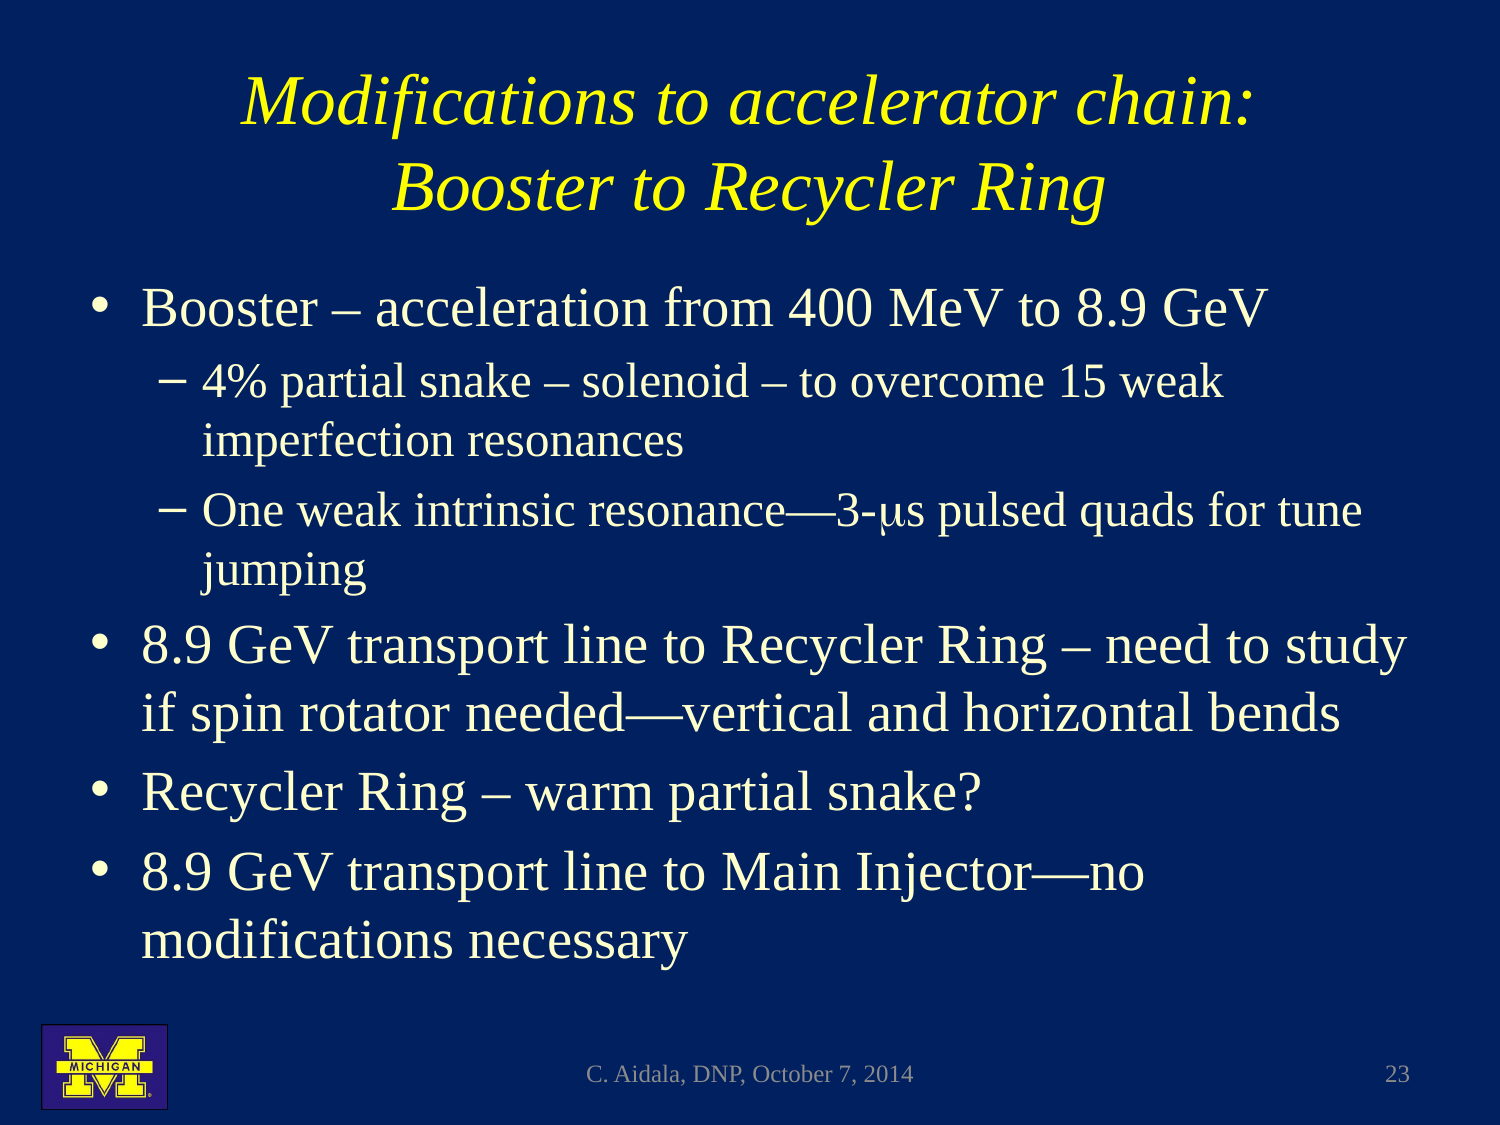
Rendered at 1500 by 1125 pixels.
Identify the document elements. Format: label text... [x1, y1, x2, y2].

title Modifications to accelerator chain: Booster to Recycler Ring [75, 45, 1425, 233]
list Booster – acceleration from 400 MeV to 8.9 GeV 4% partial snake – solenoid – to overcome 15 weak imperfection resonances One weak intrinsic resonance—3-ms pulsed quads for tune jumping 8.9 GeV transport line to Recycler Ring – need to study if spin rotator needed—vertical and horizontal bends Recycler Ring – warm partial snake? 8.9 GeV transport line to Main Injector—no modifications necessary [75, 262, 1425, 1005]
picture [41, 1024, 168, 1110]
slide_number 23 [1074, 1042, 1425, 1103]
footer C. Aidala, DNP, October 7, 2014 [512, 1042, 988, 1103]
